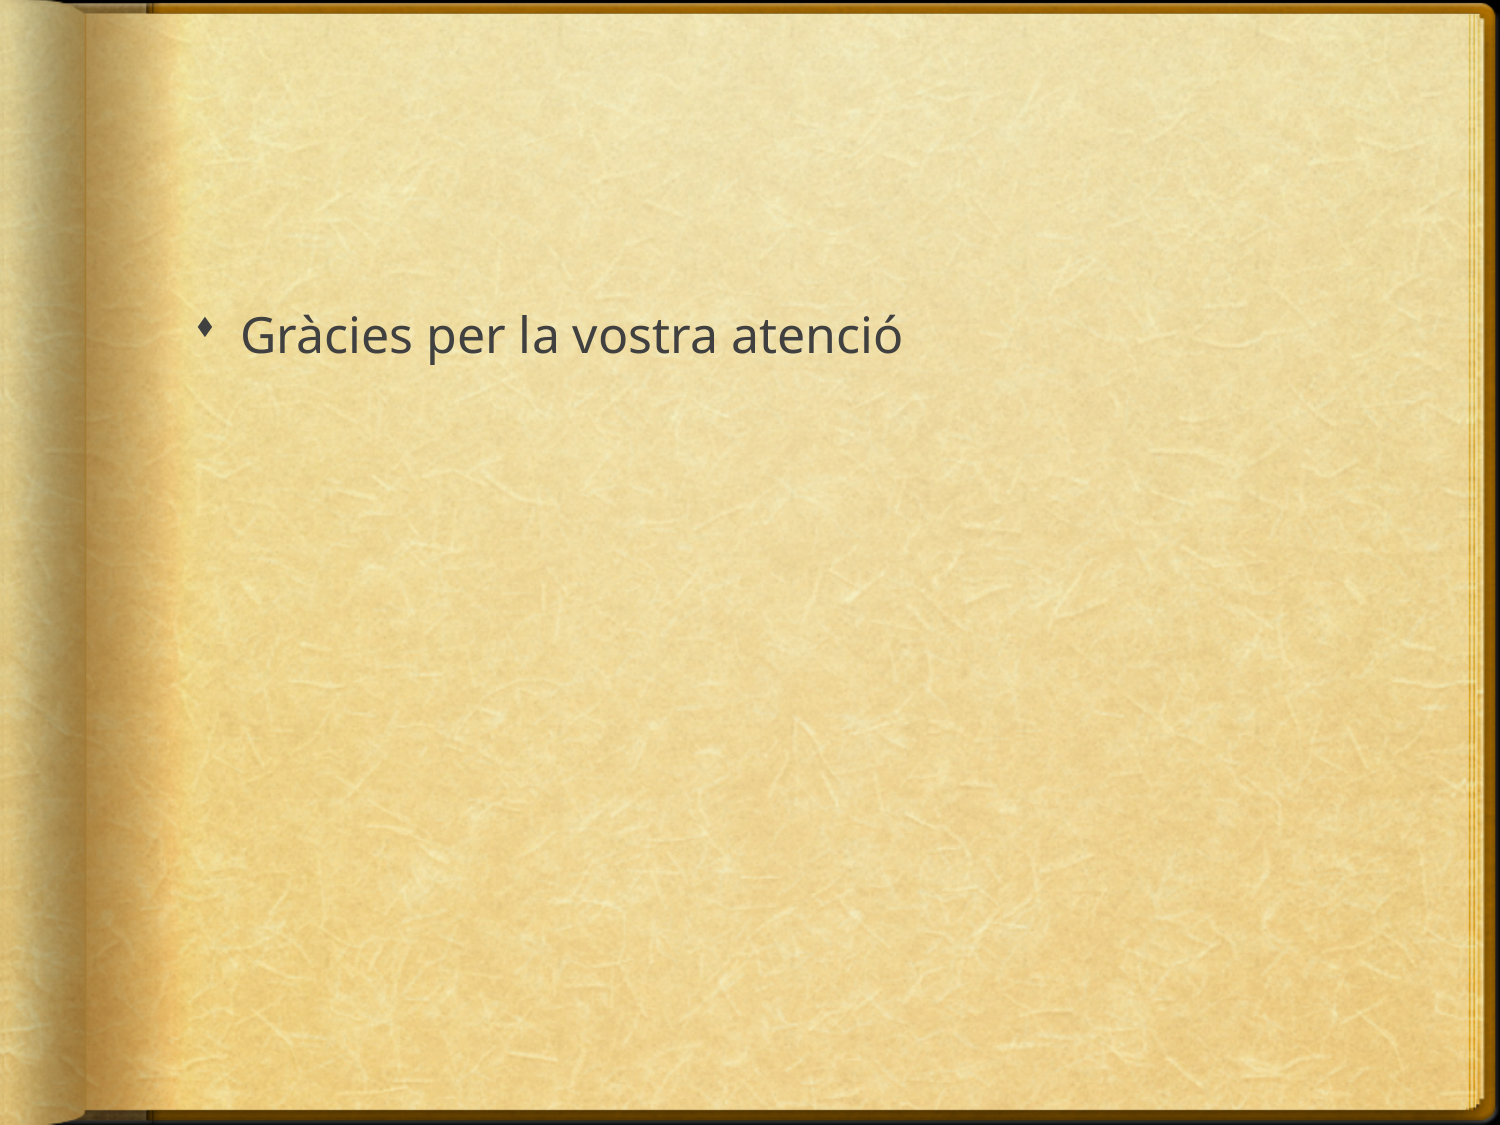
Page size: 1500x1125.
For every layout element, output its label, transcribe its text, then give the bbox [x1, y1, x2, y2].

list Gràcies per la vostra atenció [178, 295, 1372, 1005]
picture [0, 0, 1500, 1125]
